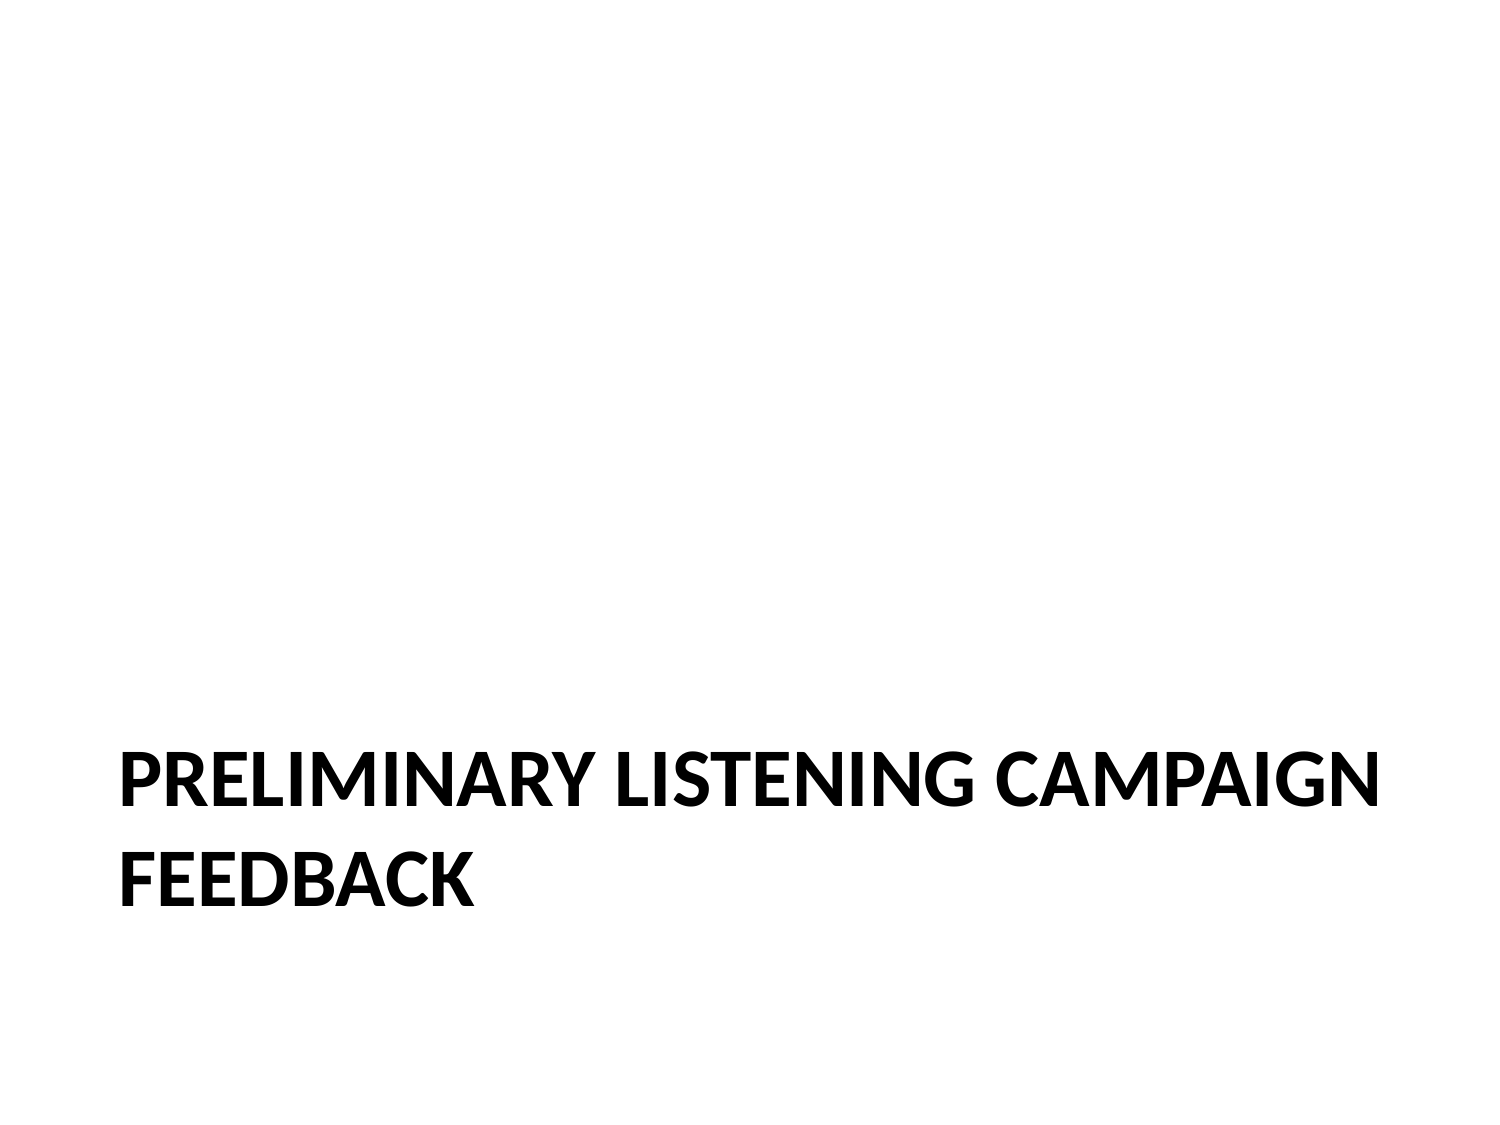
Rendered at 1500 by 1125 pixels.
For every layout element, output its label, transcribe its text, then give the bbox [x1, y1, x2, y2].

title Preliminary Listening Campaign Feedback [118, 722, 1394, 947]
